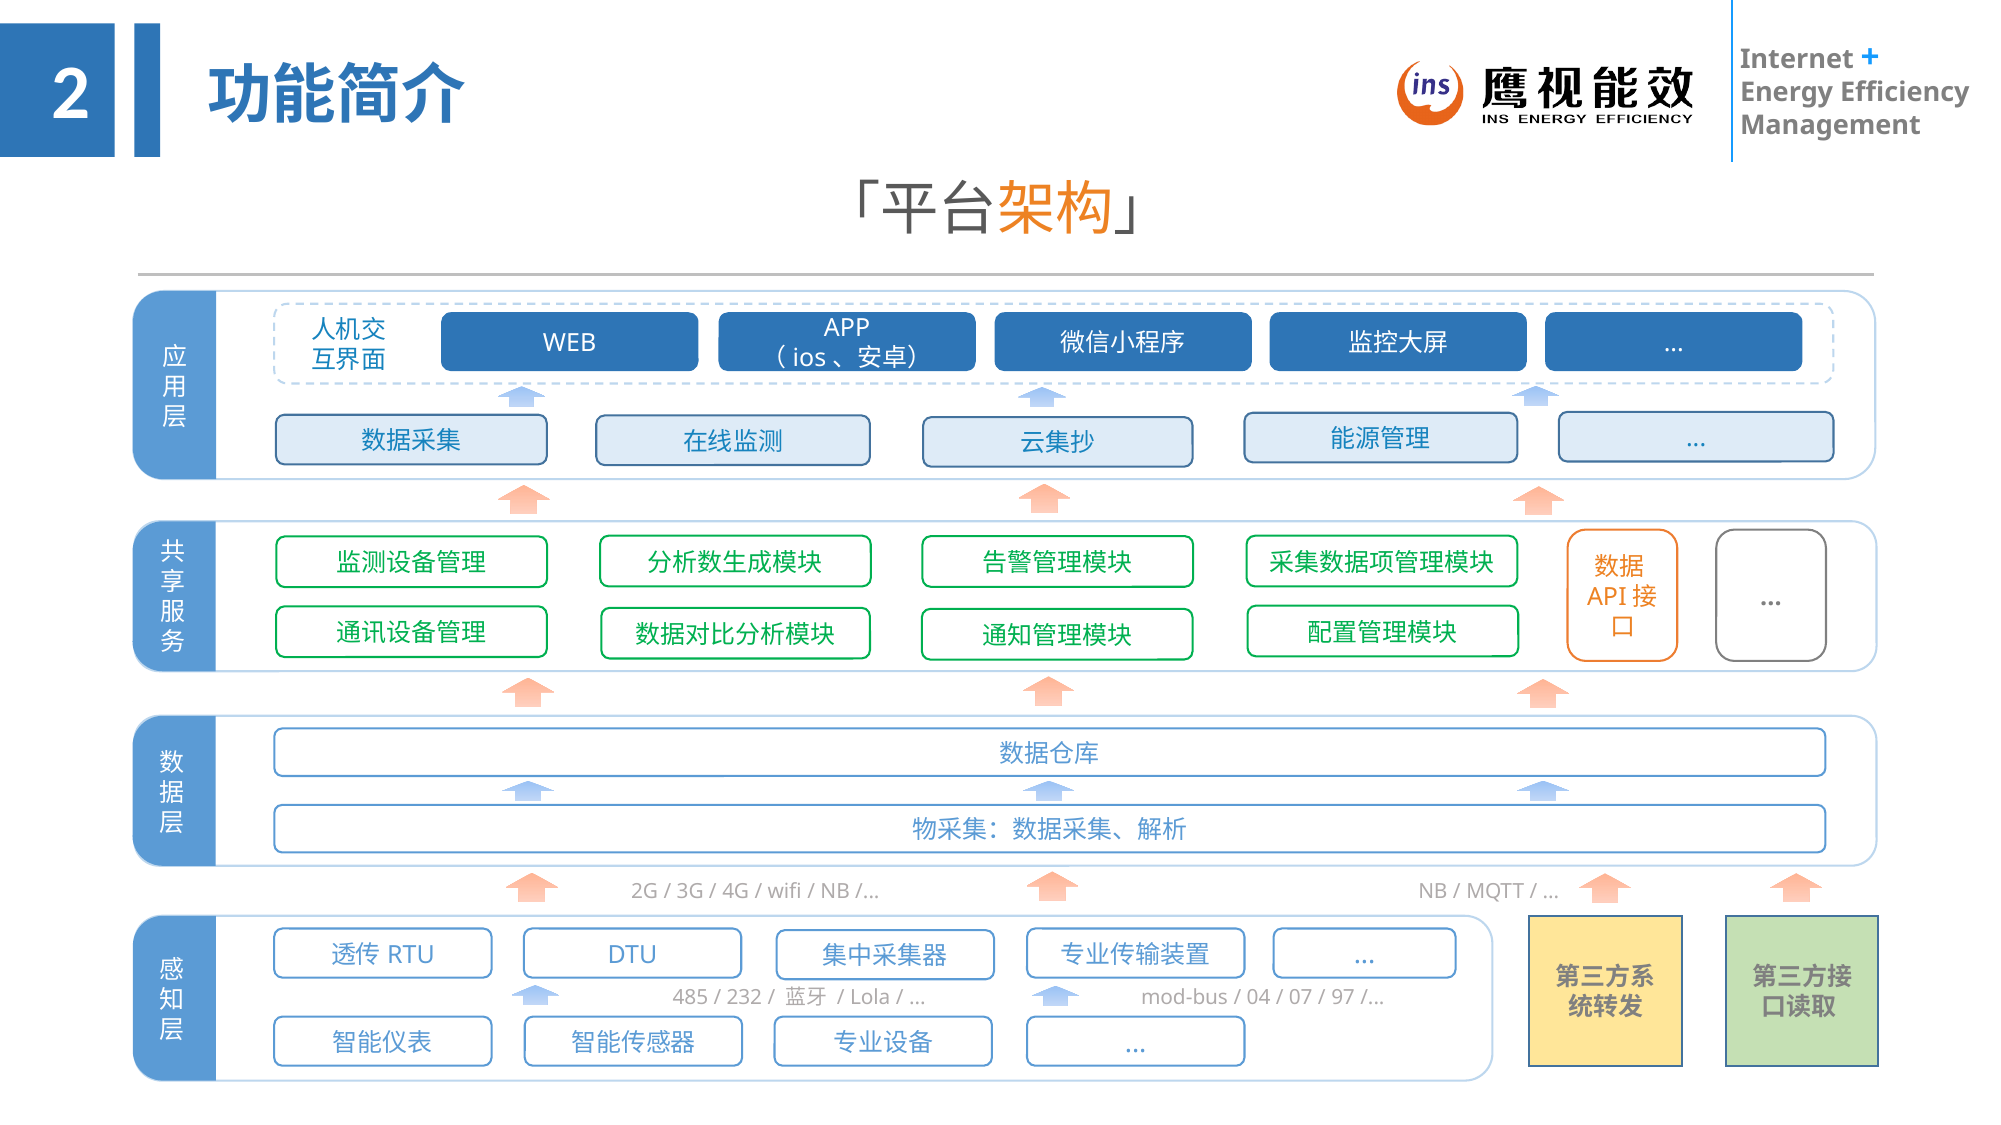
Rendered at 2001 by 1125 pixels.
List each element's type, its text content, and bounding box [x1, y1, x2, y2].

text_box 监测设备管理 [275, 535, 549, 589]
text_box 配置管理模块 [1246, 604, 1520, 658]
text_box 物采集：数据采集、解析 [273, 803, 1827, 854]
text_box [497, 385, 546, 408]
text_box 微信小程序 [993, 311, 1254, 373]
text_box 能源管理 [1243, 411, 1519, 464]
text_box 2G / 3G / 4G / wifi / NB /... [616, 870, 895, 910]
text_box 专业传输装置 [1025, 927, 1246, 979]
text_box 2 [31, 31, 111, 144]
text_box ... [1557, 410, 1835, 463]
text_box [1022, 675, 1075, 707]
text_box ... [1025, 1015, 1246, 1067]
text_box [1512, 484, 1566, 517]
text_box 智能传感器 [523, 1015, 744, 1067]
text_box [1511, 384, 1560, 408]
text_box 功能简介 [187, 42, 963, 141]
text_box 通知管理模块 [920, 607, 1194, 661]
text_box 数据采集 [274, 413, 548, 466]
text_box [1516, 677, 1570, 710]
text_box ... [1715, 528, 1828, 662]
text_box APP （ios、安卓） [717, 311, 977, 373]
text_box NB / MQTT / ... [1403, 870, 1575, 910]
picture [1390, 53, 1704, 136]
text_box DTU [522, 927, 743, 979]
text_box 人机交互界面 [288, 305, 409, 381]
text_box 「平台架构」 [663, 163, 1331, 249]
text_box [218, 289, 1877, 481]
text_box [1516, 779, 1570, 803]
text_box 485 / 232 / 蓝牙 / Lola / ... [657, 976, 941, 1016]
text_box [1578, 872, 1632, 904]
text_box [217, 914, 1494, 1082]
text_box 数据API接口 [1566, 528, 1679, 662]
text_box [505, 871, 559, 903]
text_box 第三方接口读取 [1725, 915, 1879, 1067]
text_box 专业设备 [773, 1015, 993, 1067]
text_box 感知层 [145, 946, 203, 1052]
text_box [131, 914, 217, 1082]
text_box [0, 22, 116, 158]
text_box [1017, 385, 1066, 409]
text_box 共享服务 [145, 528, 203, 664]
text_box [273, 302, 1835, 385]
text_box [1769, 872, 1823, 904]
text_box 采集数据项管理模块 [1245, 534, 1519, 588]
text_box [1031, 984, 1080, 1008]
text_box [133, 22, 161, 158]
text_box mod-bus / 04 / 07 / 97 /... [1126, 976, 1400, 1016]
text_box 集中采集器 [775, 929, 996, 981]
text_box 应用层 [147, 333, 205, 438]
text_box [1018, 482, 1071, 514]
text_box [1022, 779, 1076, 803]
text_box [501, 676, 555, 708]
text_box [131, 520, 217, 673]
text_box [217, 520, 1878, 673]
text_box [131, 714, 217, 867]
text_box [1026, 870, 1079, 902]
text_box 通讯设备管理 [275, 605, 548, 659]
text_box 第三方系统转发 [1528, 915, 1683, 1067]
text_box Internet + Energy Efficiency Management [1733, 31, 1984, 144]
text_box 数据仓库 [273, 727, 1827, 778]
text_box 云集抄 [922, 416, 1194, 468]
text_box 在线监测 [595, 414, 871, 467]
text_box 分析数生成模块 [599, 534, 872, 588]
text_box 告警管理模块 [921, 535, 1195, 588]
text_box 透传RTU [273, 927, 493, 979]
text_box [131, 289, 218, 481]
text_box [511, 983, 560, 1007]
text_box 监控大屏 [1268, 311, 1528, 373]
text_box WEB [440, 311, 700, 373]
text_box 数据层 [145, 739, 203, 845]
text_box ... [1544, 311, 1804, 373]
text_box 数据对比分析模块 [600, 606, 872, 660]
text_box [501, 779, 555, 803]
text_box 智能仪表 [273, 1015, 493, 1067]
text_box [217, 714, 1878, 867]
text_box [497, 483, 551, 516]
text_box ... [1272, 927, 1457, 979]
